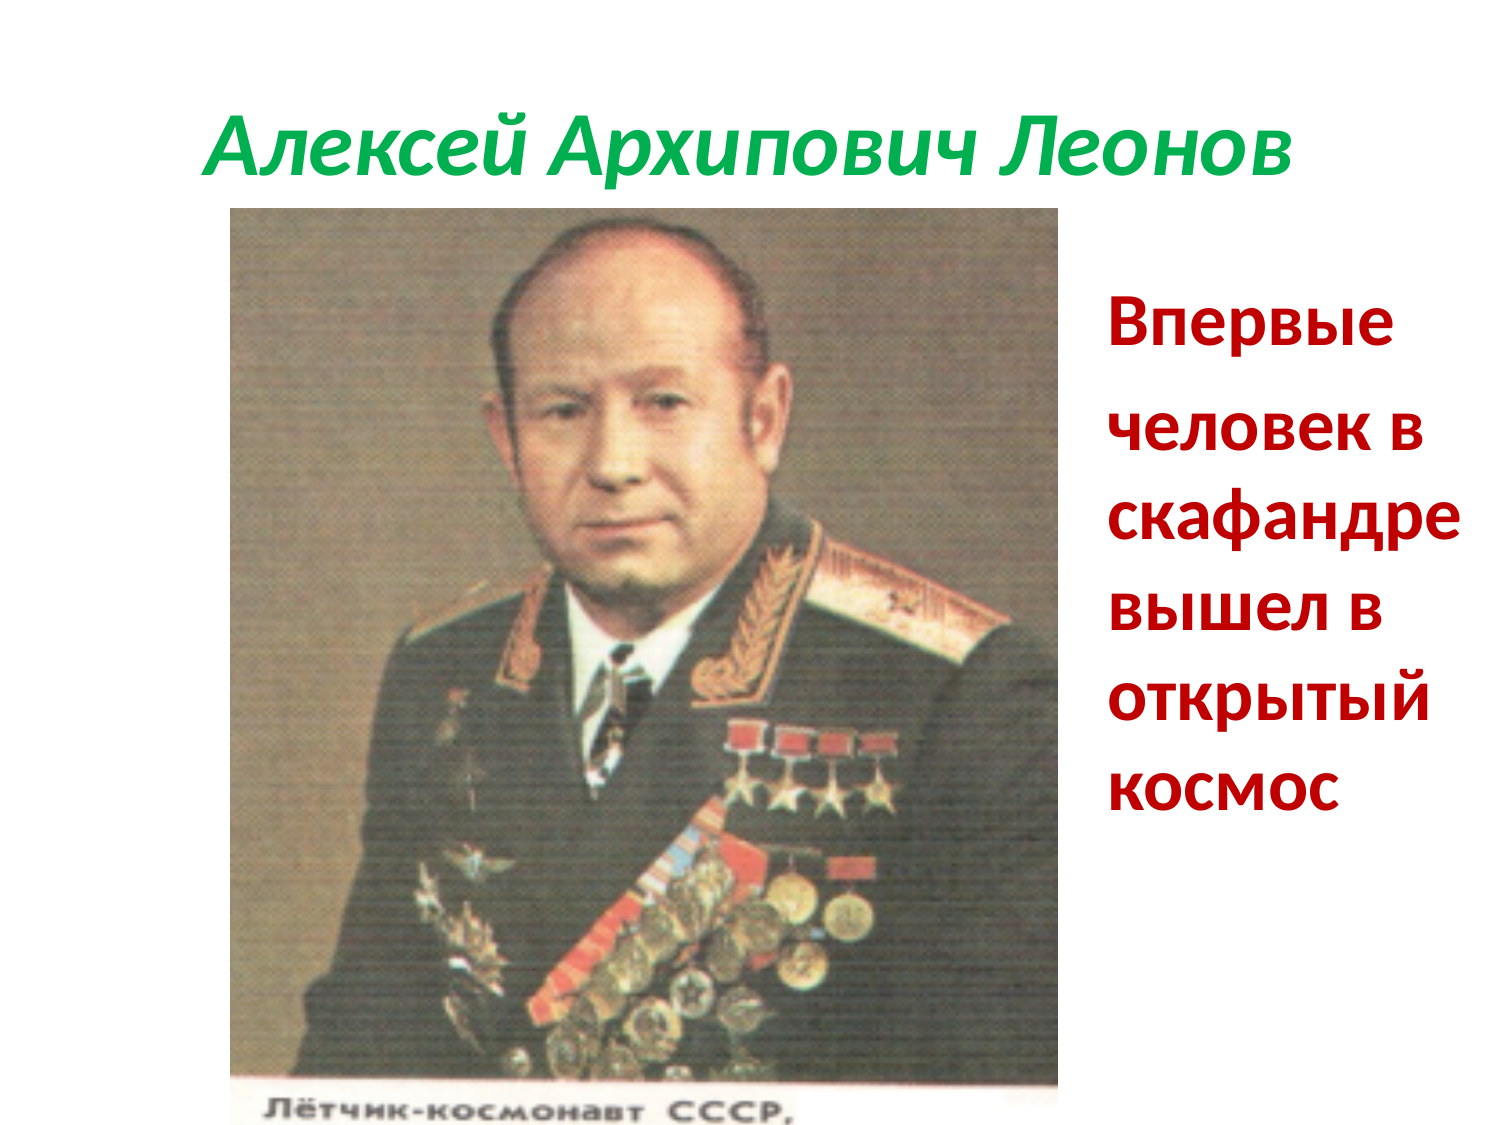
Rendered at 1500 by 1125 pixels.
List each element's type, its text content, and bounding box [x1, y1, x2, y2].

title Алексей Архипович Леонов [75, 45, 1425, 233]
picture [229, 207, 1058, 1125]
list Впервые человек в скафандре вышел в открытый космос [1092, 262, 1500, 1059]
